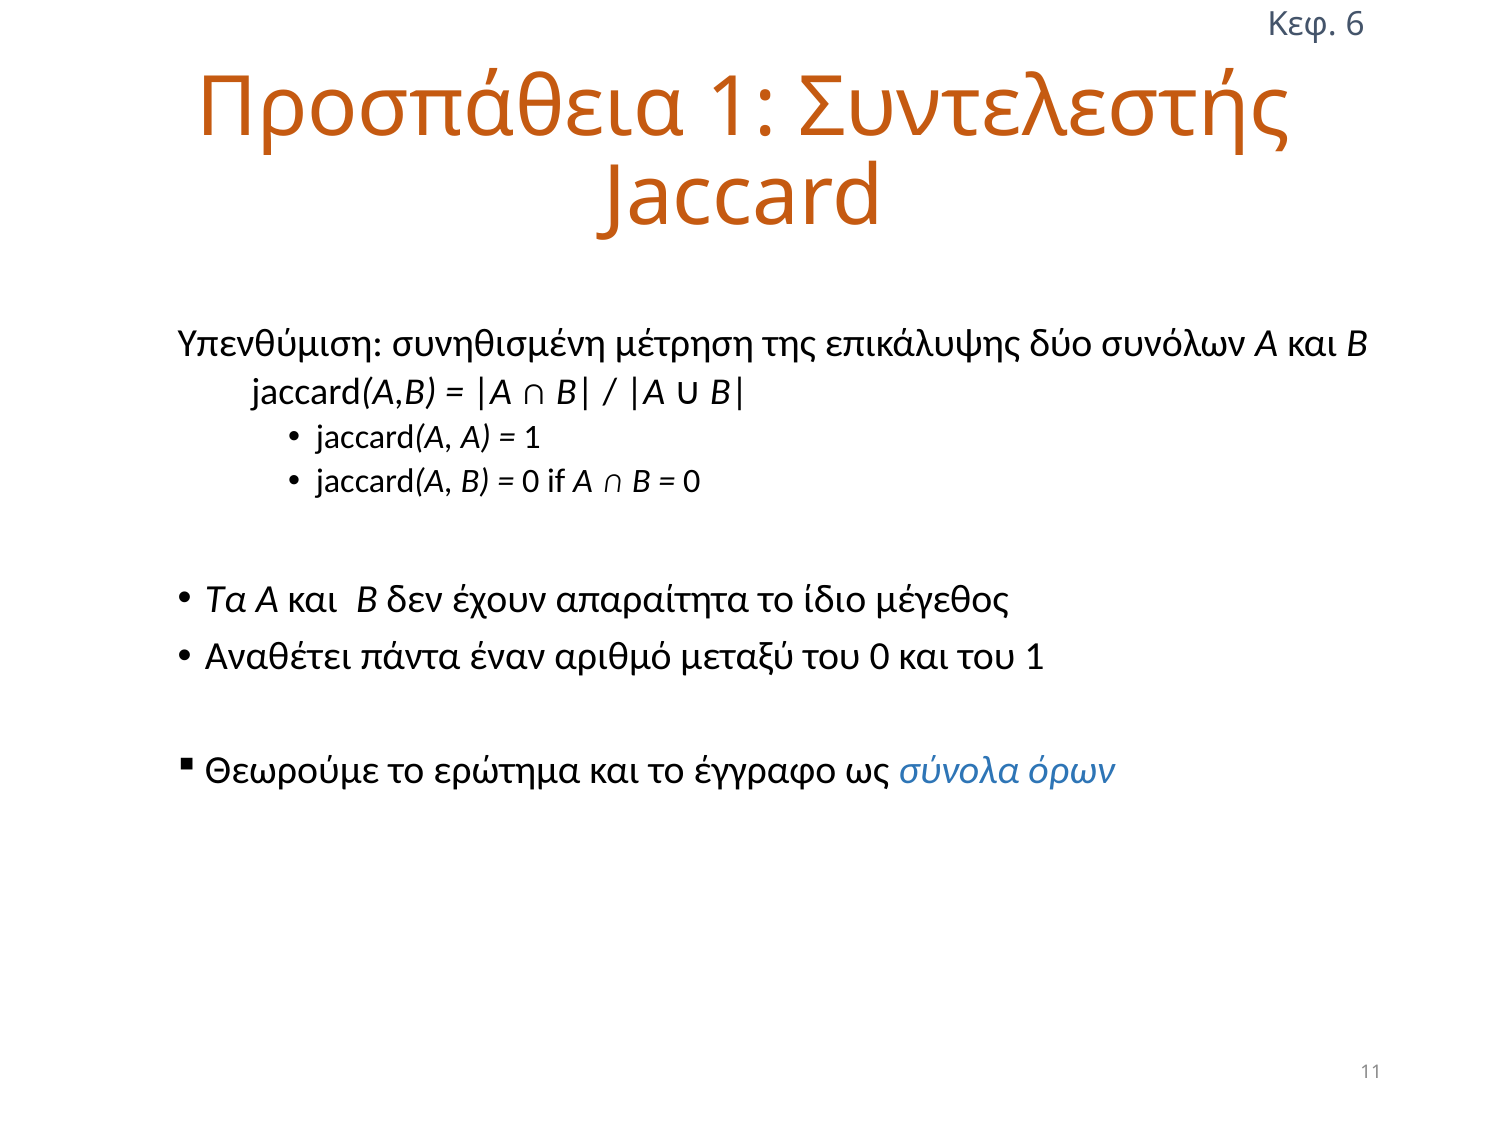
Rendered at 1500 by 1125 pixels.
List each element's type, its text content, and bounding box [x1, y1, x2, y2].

text_box Κεφ. 6 [1252, 0, 1380, 50]
title Προσπάθεια 1: Συντελεστής Jaccard [96, 44, 1391, 262]
list Υπενθύμιση: συνηθισμένη μέτρηση της επικάλυψης δύο συνόλων A και B jaccard(A,B) = |A ∩ B| / |A ∪ B| jaccard(A, A) = 1 jaccard(A, B) = 0 if A ∩ B = 0 Τα A και B δεν έχουν απαραίτητα το ίδιο μέγεθος Αναθέτει πάντα έναν αριθμό μεταξύ του 0 και του 1 Θεωρούμε το ερώτημα και το έγγραφο ως σύνολα όρων [162, 314, 1457, 803]
slide_number 11 [1059, 1042, 1397, 1103]
